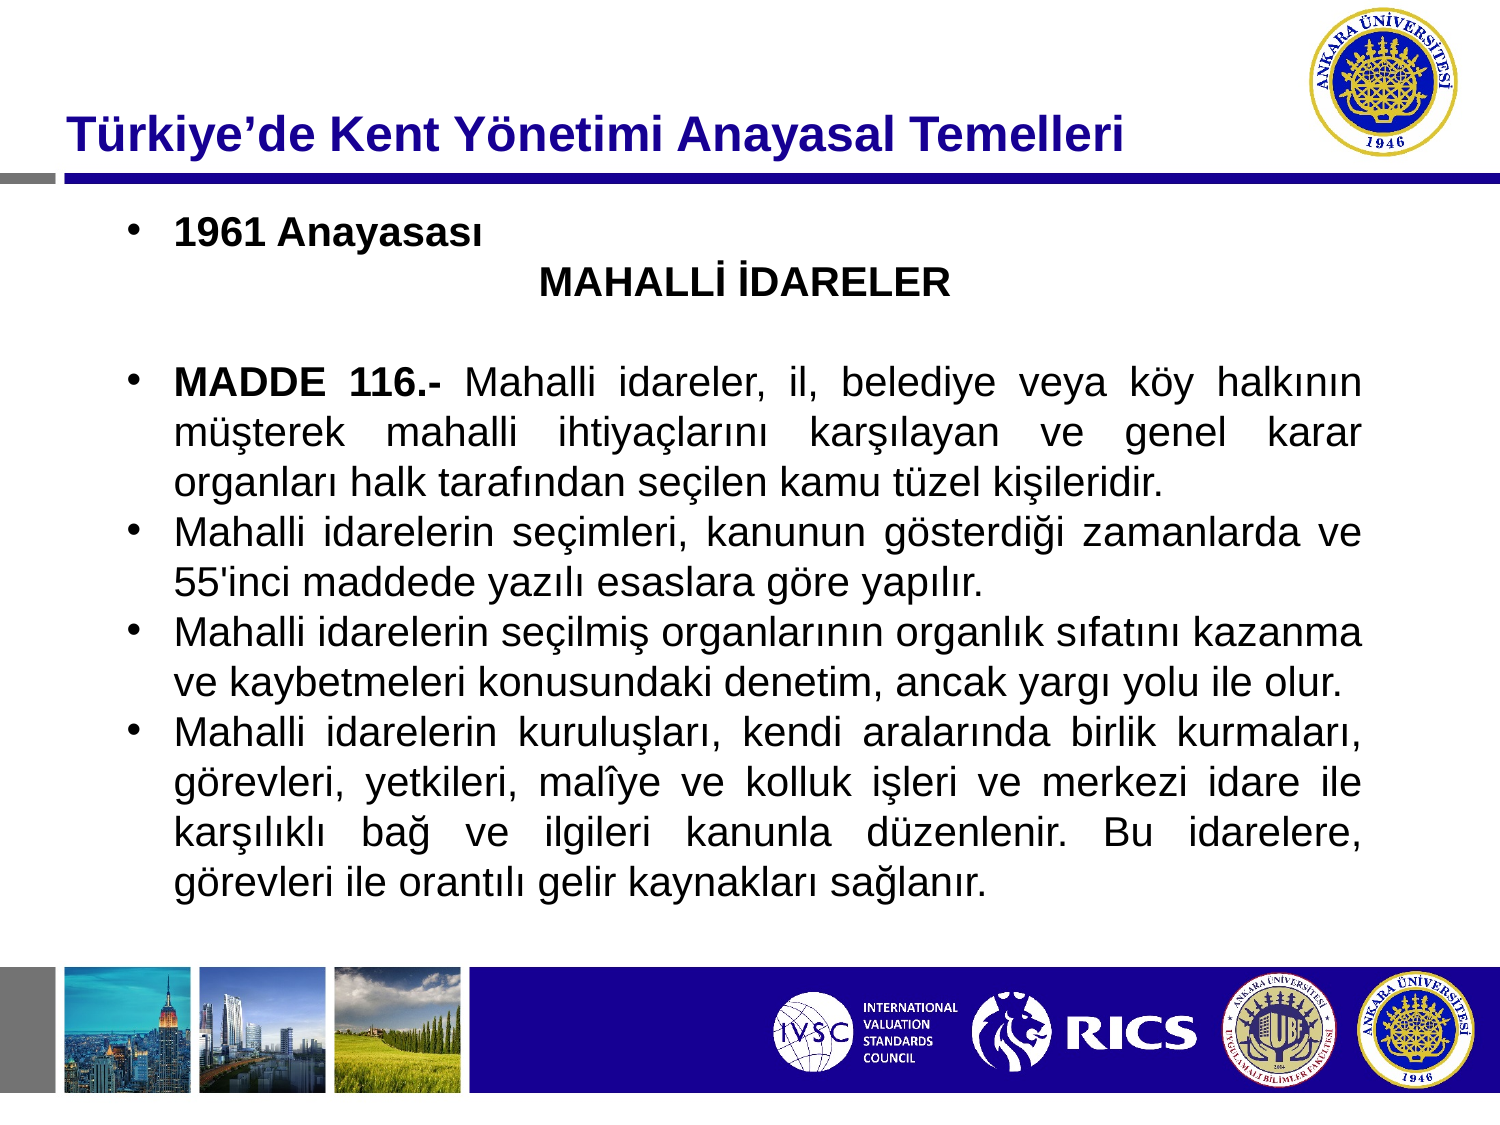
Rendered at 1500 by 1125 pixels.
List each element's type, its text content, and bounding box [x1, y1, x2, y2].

picture [0, 0, 1500, 1125]
text_box 1961 Anayasası MAHALLİ İDARELER MADDE 116.- Mahalli idareler, il, belediye veya köy halkının müşterek mahalli ihtiyaçlarını karşılayan ve genel karar organları halk tarafından seçilen kamu tüzel kişileridir. Mahalli idarelerin seçimleri, kanunun gösterdiği zamanlarda ve 55'inci maddede yazılı esaslara göre yapılır. Mahalli idarelerin seçilmiş organlarının organlık sıfatını kazanma ve kaybetmeleri konusundaki denetim, ancak yargı yolu ile olur. Mahalli idarelerin kuruluşları, kendi aralarında birlik kurmaları, görevleri, yetkileri, malîye ve kolluk işleri ve merkezi idare ile karşılıklı bağ ve ilgileri kanunla düzenlenir. Bu idarelere, görevleri ile orantılı gelir kaynakları sağlanır. [111, 197, 1378, 913]
text_box Türkiye’de Kent Yönetimi Anayasal Temelleri [51, 100, 1296, 198]
